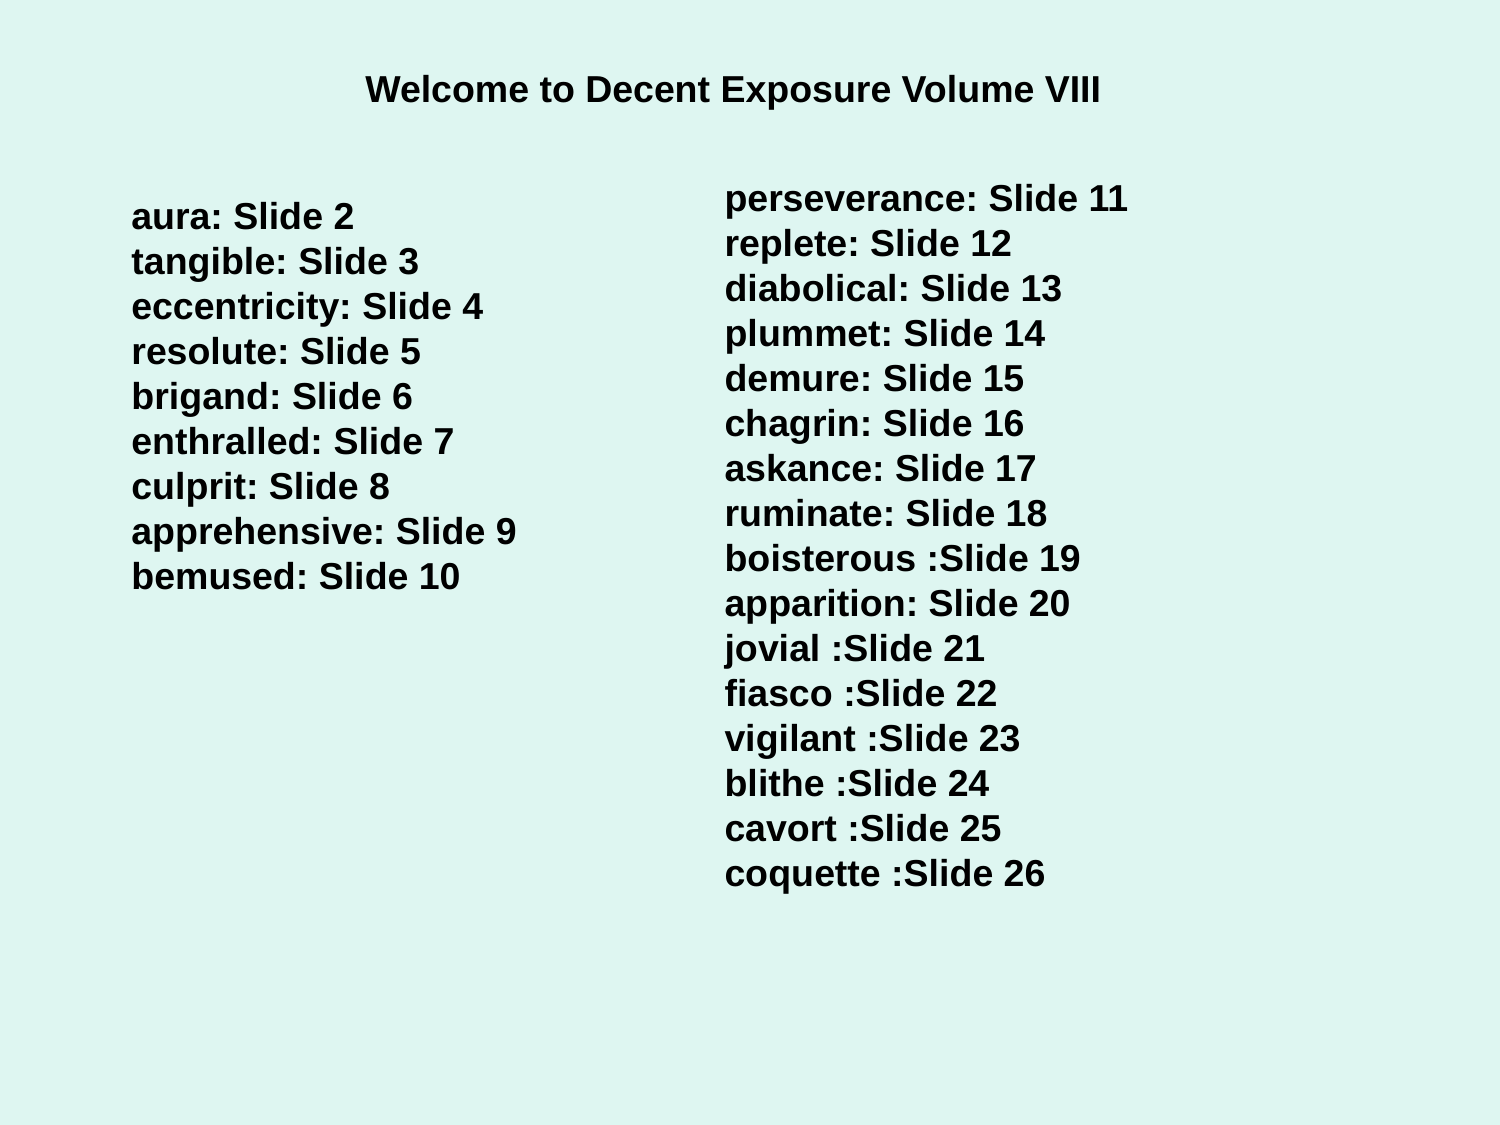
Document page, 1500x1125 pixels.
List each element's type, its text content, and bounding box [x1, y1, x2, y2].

text_box perseverance: Slide 11 replete: Slide 12 diabolical: Slide 13 plummet: Slide 14 demure: Slide 15 chagrin: Slide 16 askance: Slide 17 ruminate: Slide 18 boisterous :Slide 19 apparition: Slide 20 jovial :Slide 21 fiasco :Slide 22 vigilant :Slide 23 blithe :Slide 24 cavort :Slide 25 coquette :Slide 26 [717, 166, 1320, 902]
text_box Welcome to Decent Exposure Volume VIII [357, 57, 1110, 118]
text_box aura: Slide 2 tangible: Slide 3 eccentricity: Slide 4 resolute: Slide 5 brigand: Slide 6 enthralled: Slide 7 culprit: Slide 8 apprehensive: Slide 9 bemused: Slide 10 [123, 184, 609, 605]
